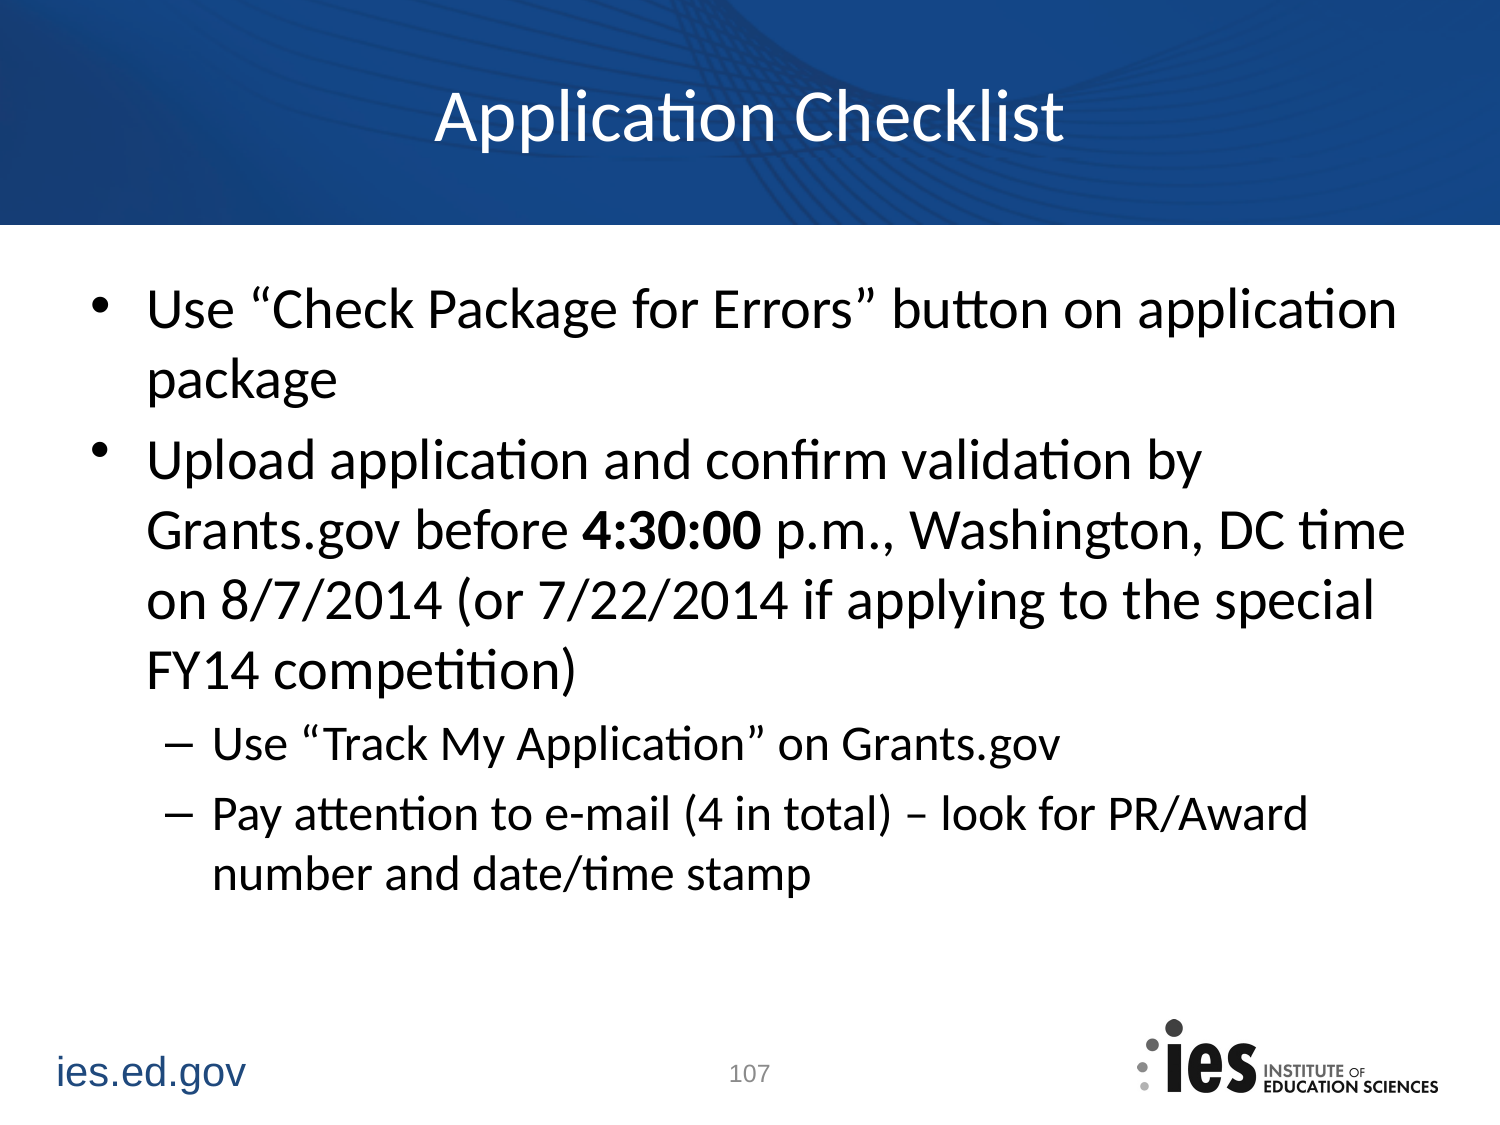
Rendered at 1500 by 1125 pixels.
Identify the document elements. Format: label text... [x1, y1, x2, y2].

title Application Checklist [0, 0, 1500, 224]
list Use “Check Package for Errors” button on application package Upload application and confirm validation by Grants.gov before 4:30:00 p.m., Washington, DC time on 8/7/2014 (or 7/22/2014 if applying to the special FY14 competition) Use “Track My Application” on Grants.gov Pay attention to e-mail (4 in total) – look for PR/Award number and date/time stamp [75, 262, 1425, 1005]
slide_number 107 [575, 1042, 925, 1103]
picture [1137, 1019, 1438, 1093]
